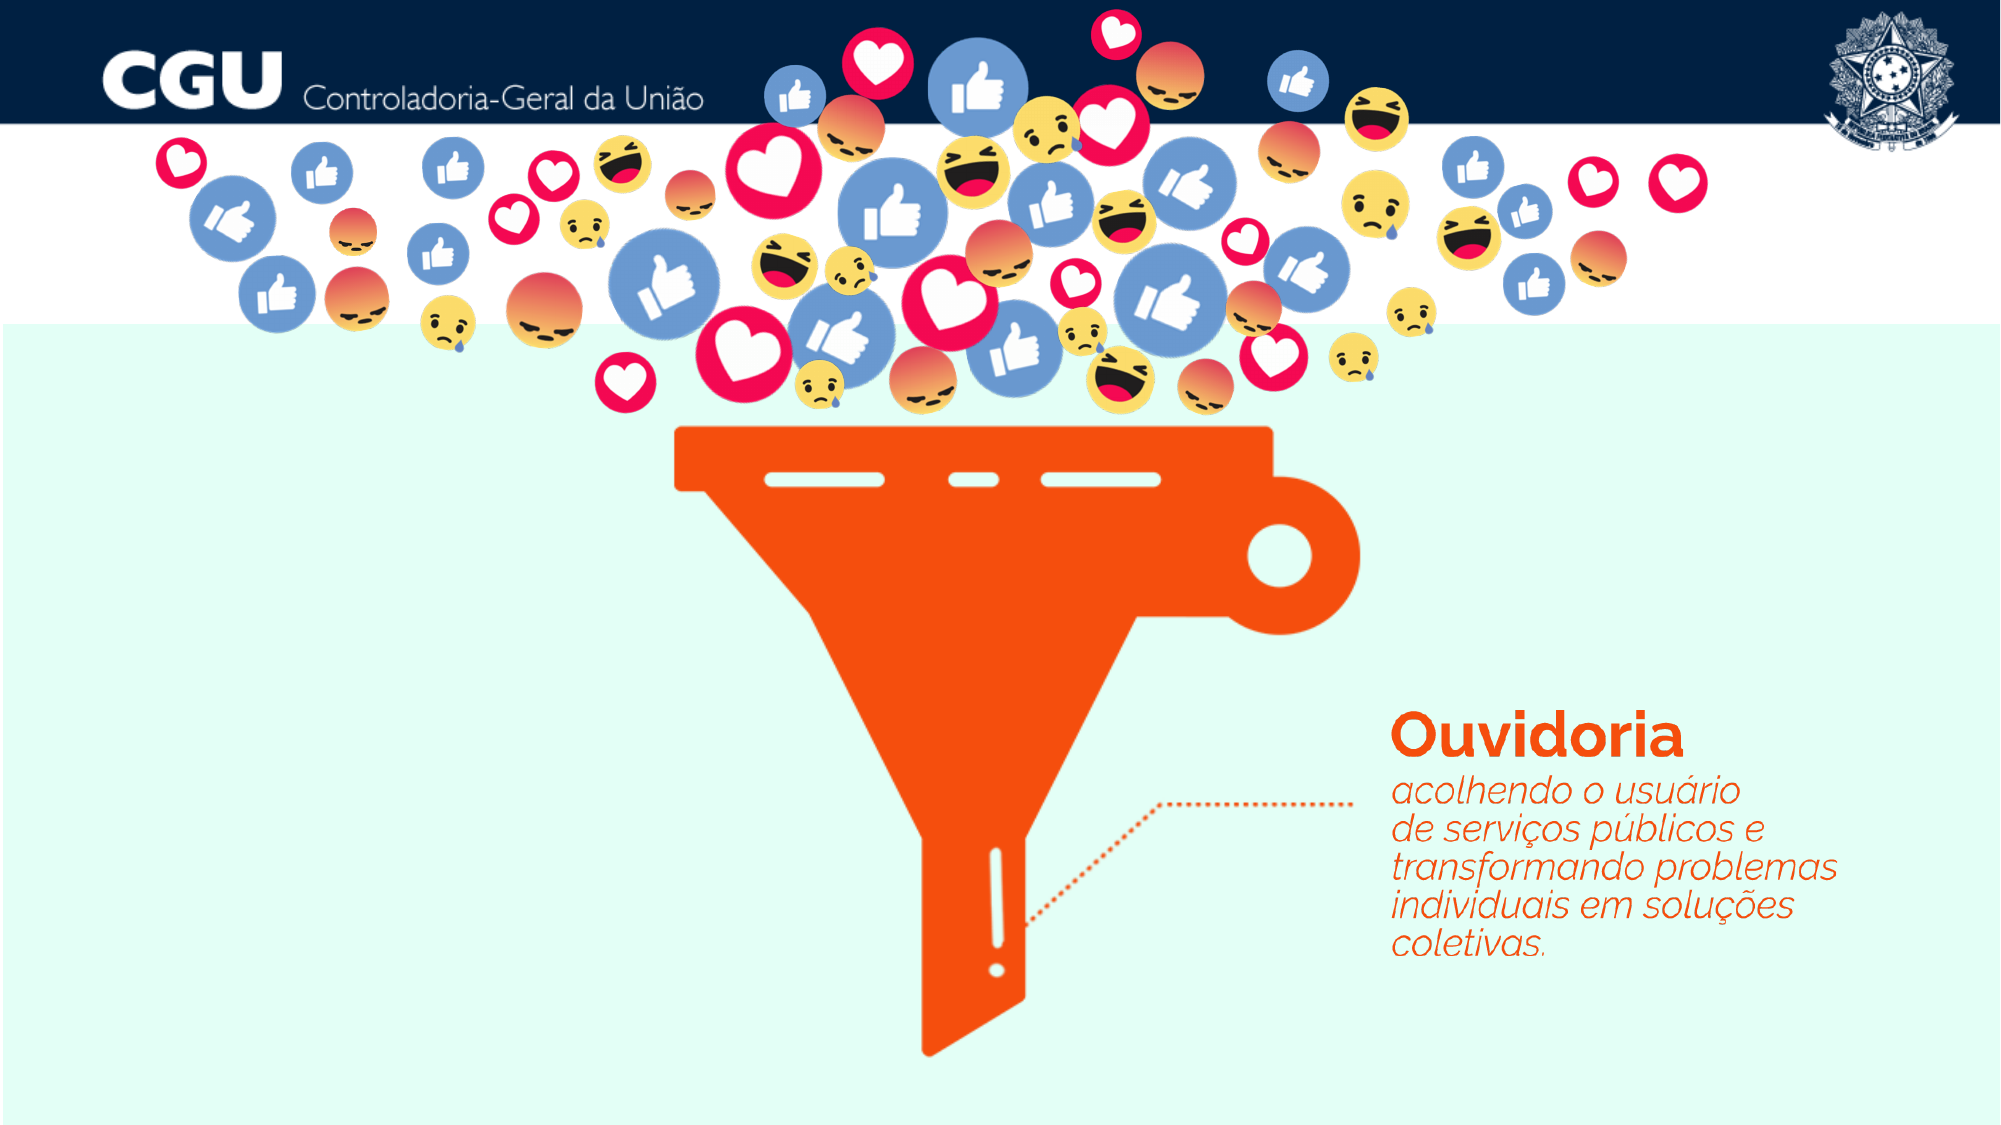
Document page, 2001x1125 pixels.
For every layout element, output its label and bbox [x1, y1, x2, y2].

text_box [1353, 715, 2000, 1120]
picture [0, 0, 2001, 1125]
